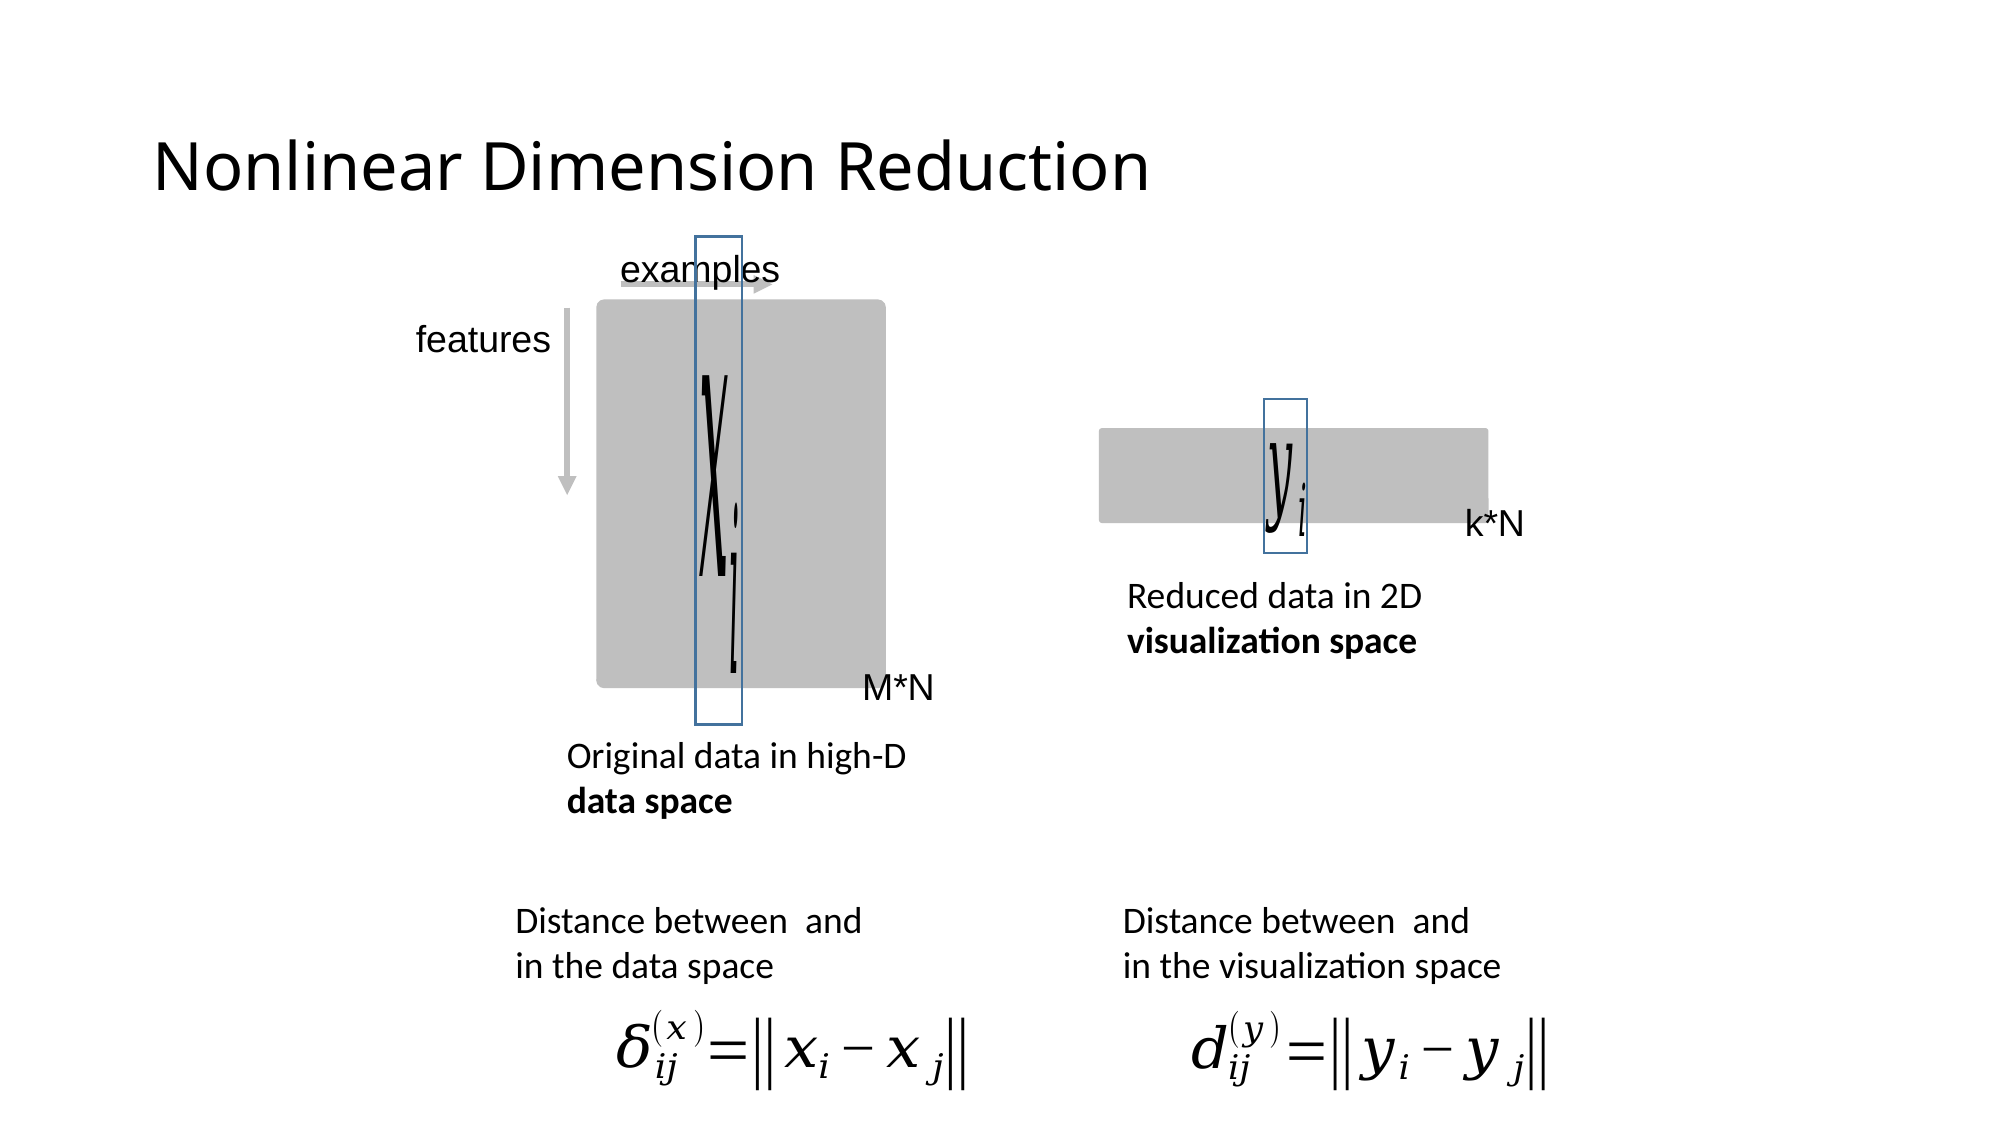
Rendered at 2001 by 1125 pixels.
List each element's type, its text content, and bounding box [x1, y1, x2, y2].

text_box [1099, 429, 1563, 670]
title Nonlinear Dimension Reduction [137, 59, 1863, 278]
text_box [399, 237, 960, 830]
